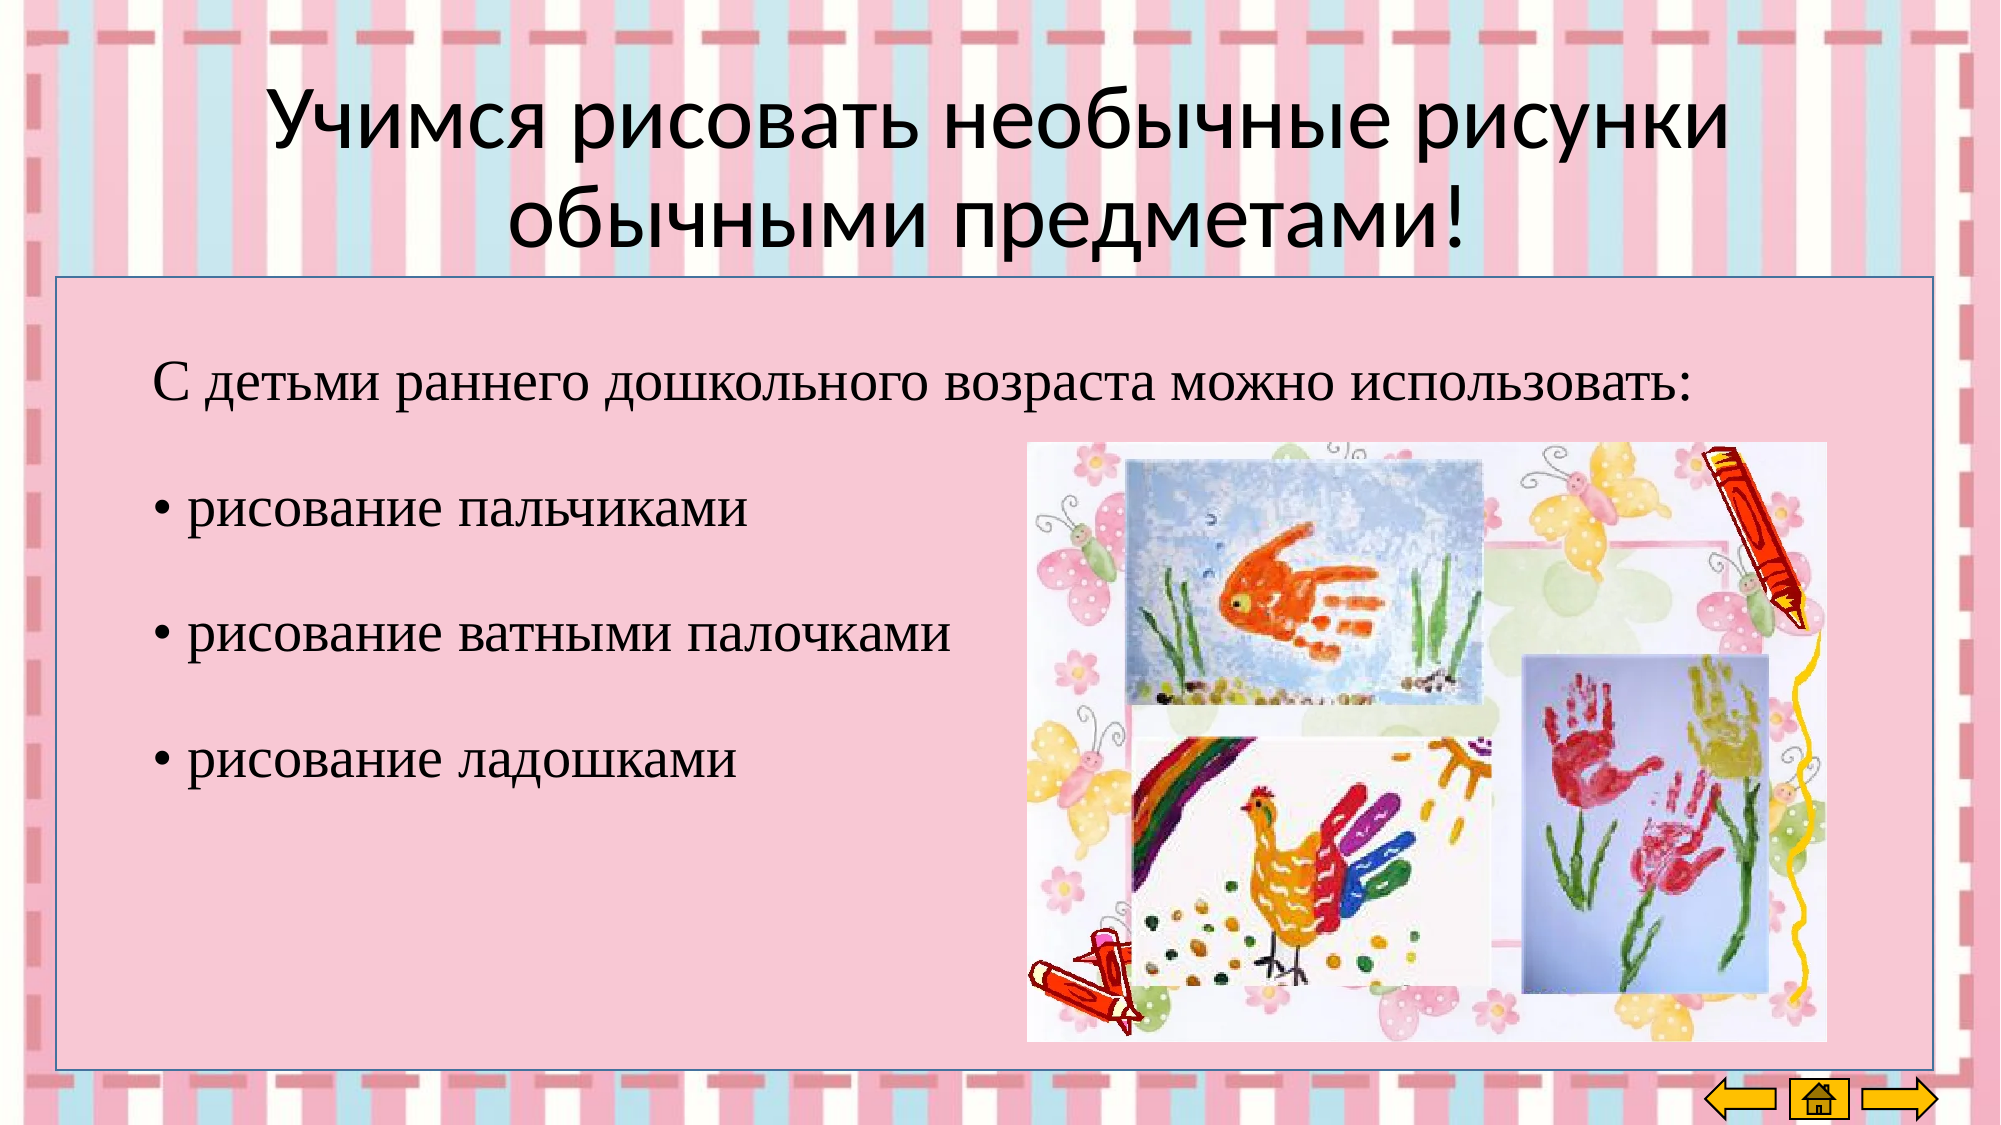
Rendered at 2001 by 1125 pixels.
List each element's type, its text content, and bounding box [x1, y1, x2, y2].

text_box [1703, 1076, 1777, 1122]
list С детьми раннего дошкольного возраста можно использовать: • рисование пальчиками • рисование ватными палочками • рисование ладошками [137, 299, 1863, 1014]
picture [0, 0, 2001, 1125]
title Учимся рисовать необычные рисунки обычными предметами! [137, 59, 1863, 278]
text_box [1861, 1076, 1939, 1122]
text_box [55, 276, 1934, 1071]
text_box [1789, 1078, 1850, 1120]
